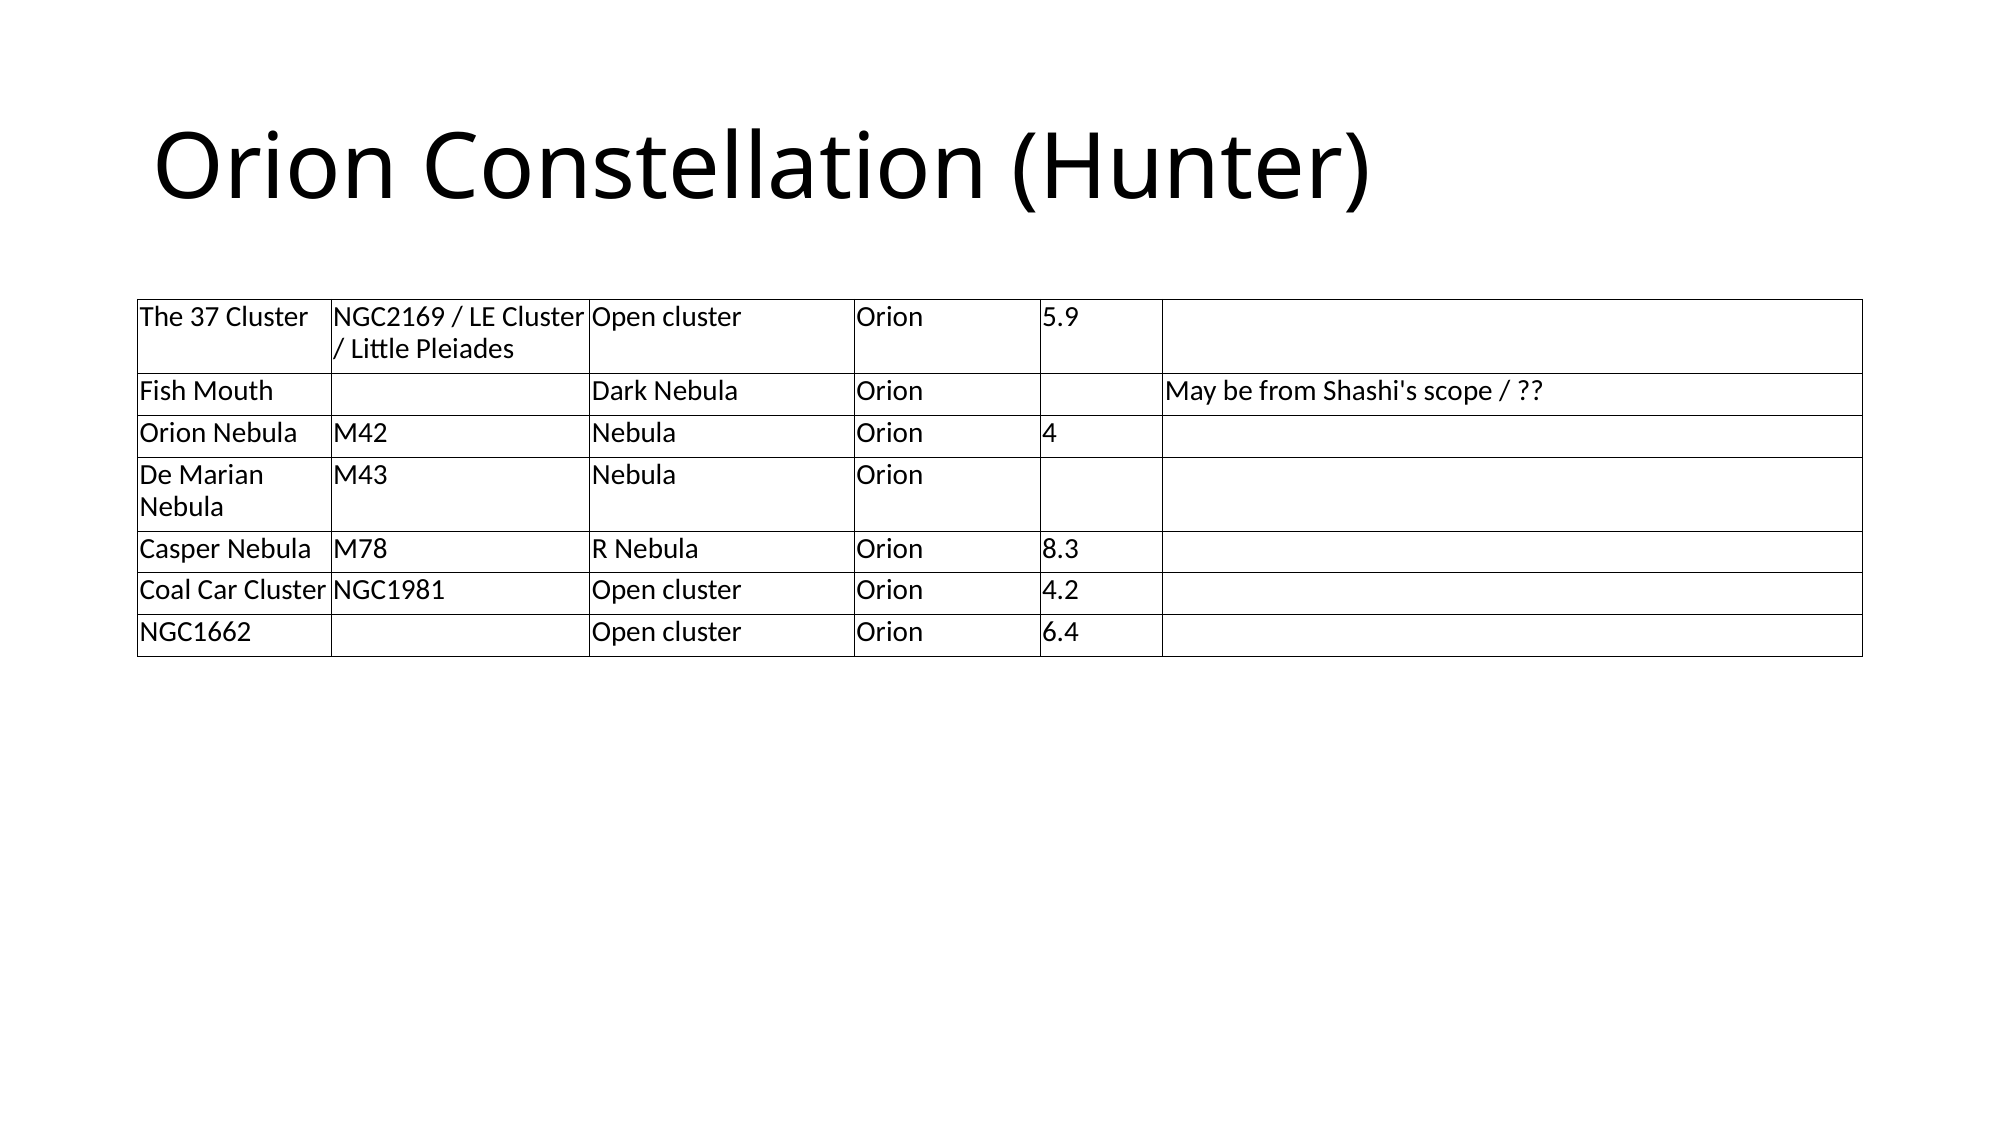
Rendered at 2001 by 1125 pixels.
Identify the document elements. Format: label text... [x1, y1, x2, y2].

table_cell [1163, 532, 1862, 572]
table_cell Open cluster [590, 615, 854, 656]
table_cell [1163, 573, 1862, 614]
table_cell 8.3 [1041, 532, 1162, 572]
table_cell [1163, 416, 1862, 457]
table_cell Nebula [590, 416, 854, 457]
table_cell May be from Shashi's scope / ?? [1163, 374, 1862, 415]
table_header Orion [855, 300, 1040, 373]
table_cell M78 [332, 532, 589, 572]
table_cell NGC1981 [332, 573, 589, 614]
table_cell Coal Car Cluster [138, 573, 331, 614]
table_cell [1163, 458, 1862, 531]
table_header [1163, 300, 1862, 373]
table_cell Orion [855, 458, 1040, 531]
title Orion Constellation (Hunter) [137, 59, 1863, 278]
table_cell Orion [855, 615, 1040, 656]
table_cell Fish Mouth [138, 374, 331, 415]
table_cell R Nebula [590, 532, 854, 572]
table_cell 4.2 [1041, 573, 1162, 614]
table_cell [1163, 615, 1862, 656]
table_cell Open cluster [590, 573, 854, 614]
table_cell Dark Nebula [590, 374, 854, 415]
table_cell [332, 374, 589, 415]
table_cell Orion Nebula [138, 416, 331, 457]
table_cell 4 [1041, 416, 1162, 457]
table_cell [1041, 458, 1162, 531]
table_cell M42 [332, 416, 589, 457]
table_cell [1041, 374, 1162, 415]
table_header NGC2169 / LE Cluster / Little Pleiades [332, 300, 589, 373]
table_cell Orion [855, 532, 1040, 572]
table_header Open cluster [590, 300, 854, 373]
table_cell Casper Nebula [138, 532, 331, 572]
table_cell Orion [855, 374, 1040, 415]
table_cell Orion [855, 573, 1040, 614]
table_cell De Marian Nebula [138, 458, 331, 531]
table_cell NGC1662 [138, 615, 331, 656]
table_cell M43 [332, 458, 589, 531]
table_cell [332, 615, 589, 656]
table_header 5.9 [1041, 300, 1162, 373]
table_header The 37 Cluster [138, 300, 331, 373]
table_cell 6.4 [1041, 615, 1162, 656]
table_cell Nebula [590, 458, 854, 531]
table_cell Orion [855, 416, 1040, 457]
